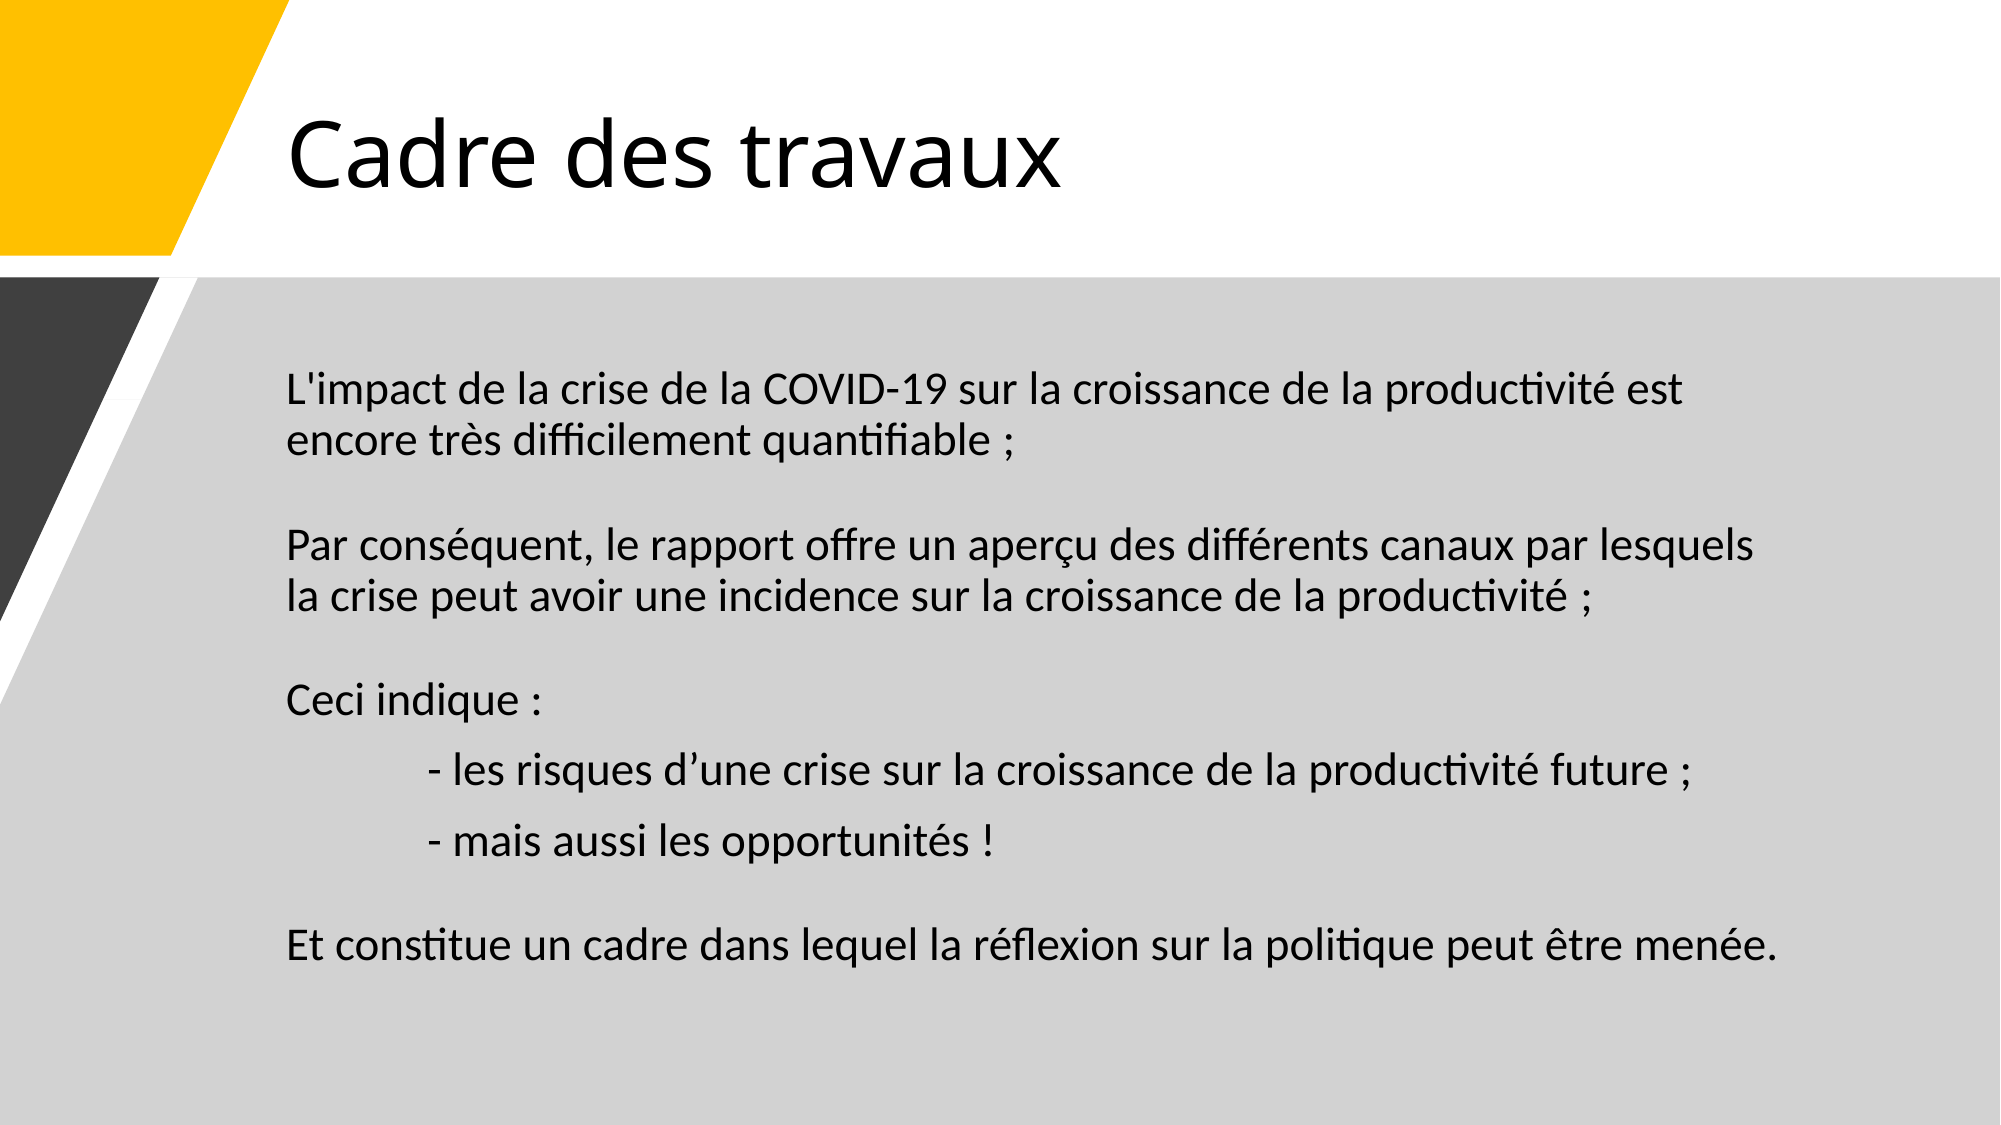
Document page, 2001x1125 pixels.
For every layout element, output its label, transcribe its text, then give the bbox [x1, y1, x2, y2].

text_box [0, 0, 291, 257]
title Cadre des travaux [271, 60, 1808, 255]
list L'impact de la crise de la COVID-19 sur la croissance de la productivité est encore très difficilement quantifiable ; Par conséquent, le rapport offre un aperçu des différents canaux par lesquels la crise peut avoir une incidence sur la croissance de la productivité ; Ceci indique : - les risques d’une crise sur la croissance de la productivité future ; - mais aussi les opportunités ! Et constitue un cadre dans lequel la réflexion sur la politique peut être menée. [271, 356, 1808, 1020]
text_box [0, 276, 2000, 1125]
text_box [0, 276, 162, 622]
